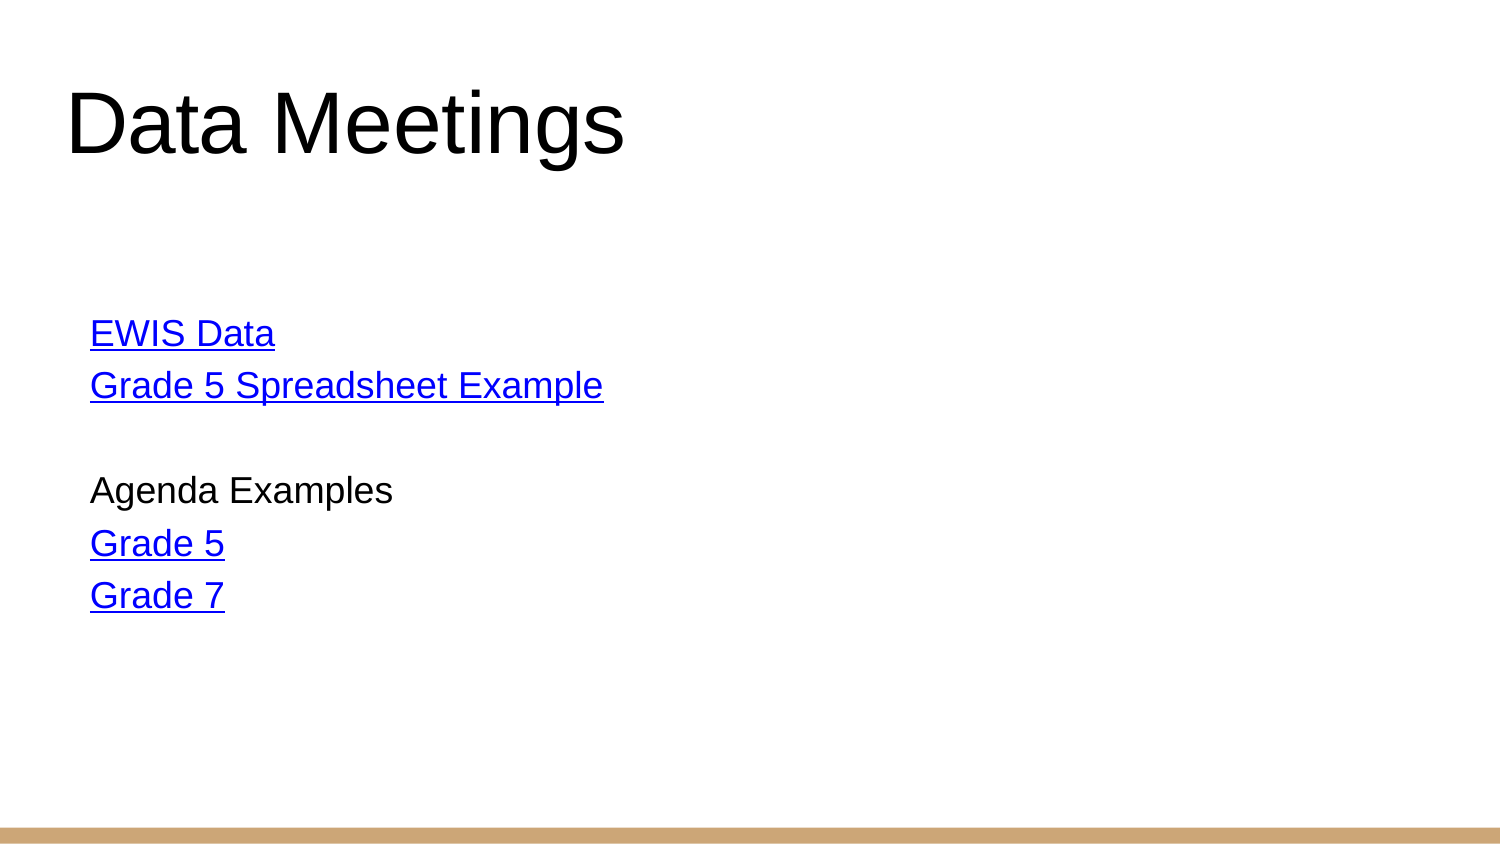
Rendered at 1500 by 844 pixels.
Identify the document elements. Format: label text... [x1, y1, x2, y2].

title Data Meetings [63, 65, 1437, 174]
text_box EWIS Data Grade 5 Spreadsheet Example Agenda Examples Grade 5 Grade 7 [74, 261, 1125, 624]
